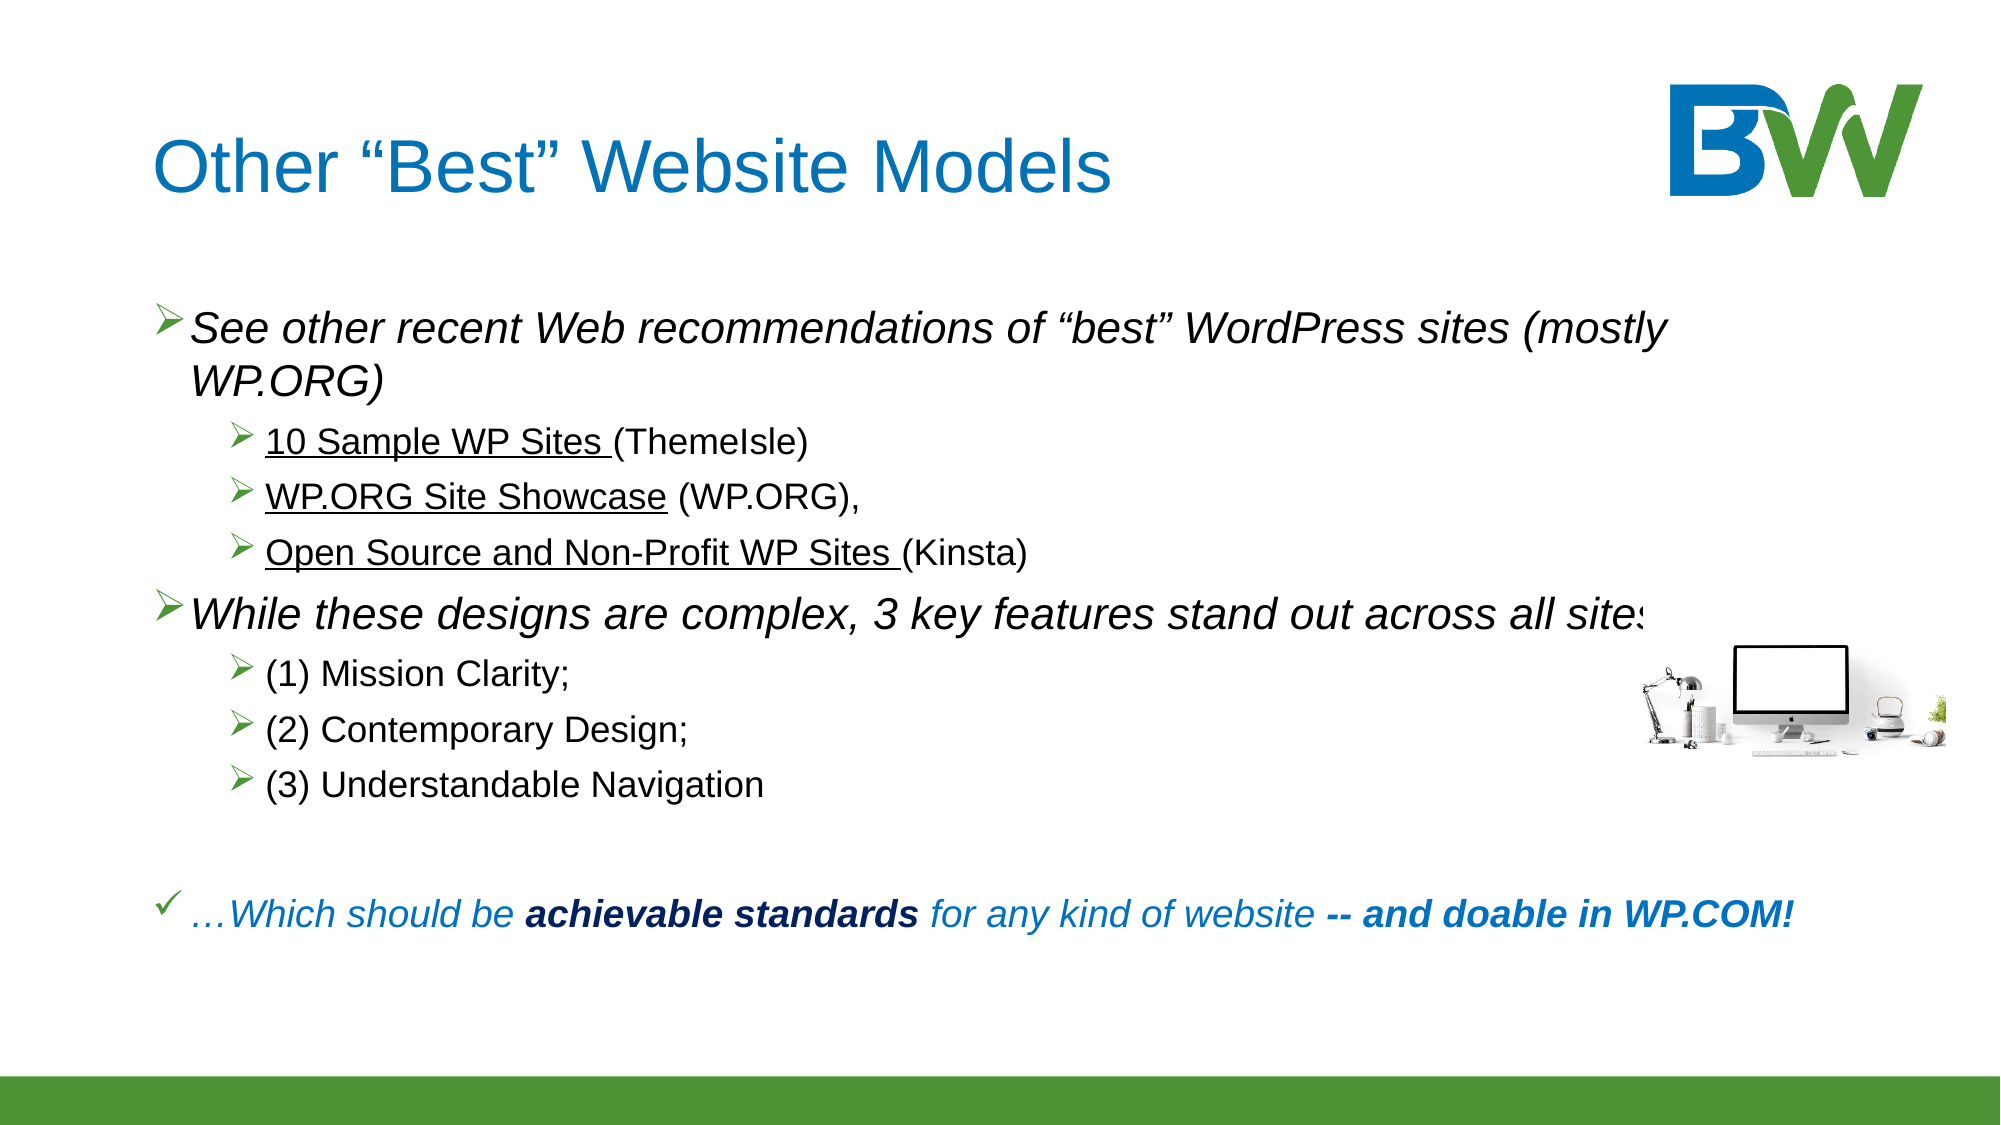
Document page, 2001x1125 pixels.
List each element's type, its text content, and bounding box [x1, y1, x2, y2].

picture [1637, 58, 1946, 221]
list See other recent Web recommendations of “best” WordPress sites (mostly WP.ORG) 10 Sample WP Sites (ThemeIsle) WP.ORG Site Showcase (WP.ORG), Open Source and Non-Profit WP Sites (Kinsta) While these designs are complex, 3 key features stand out across all sites (1) Mission Clarity; (2) Contemporary Design; (3) Understandable Navigation …Which should be achievable standards for any kind of website -- and doable in WP.COM! [137, 233, 1863, 947]
title Other “Best” Website Models [137, 59, 1863, 233]
picture [1643, 600, 1946, 802]
